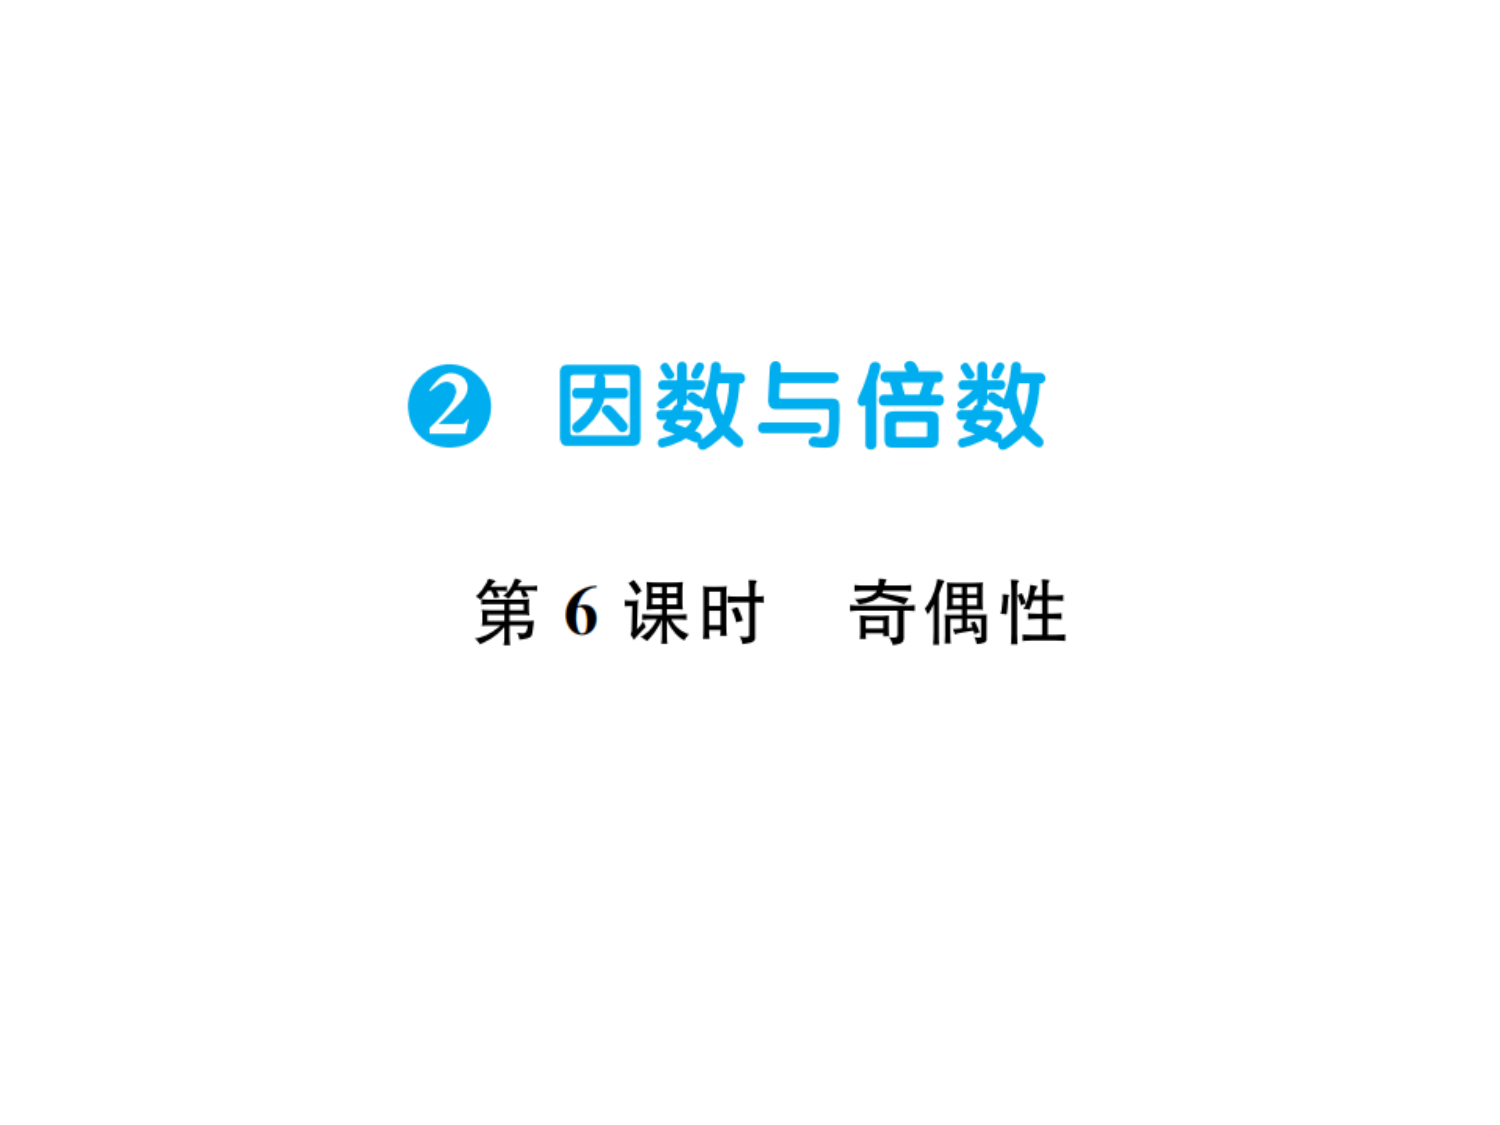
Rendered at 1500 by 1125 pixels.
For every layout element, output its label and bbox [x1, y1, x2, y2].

picture [430, 562, 1074, 660]
picture [383, 338, 1069, 473]
